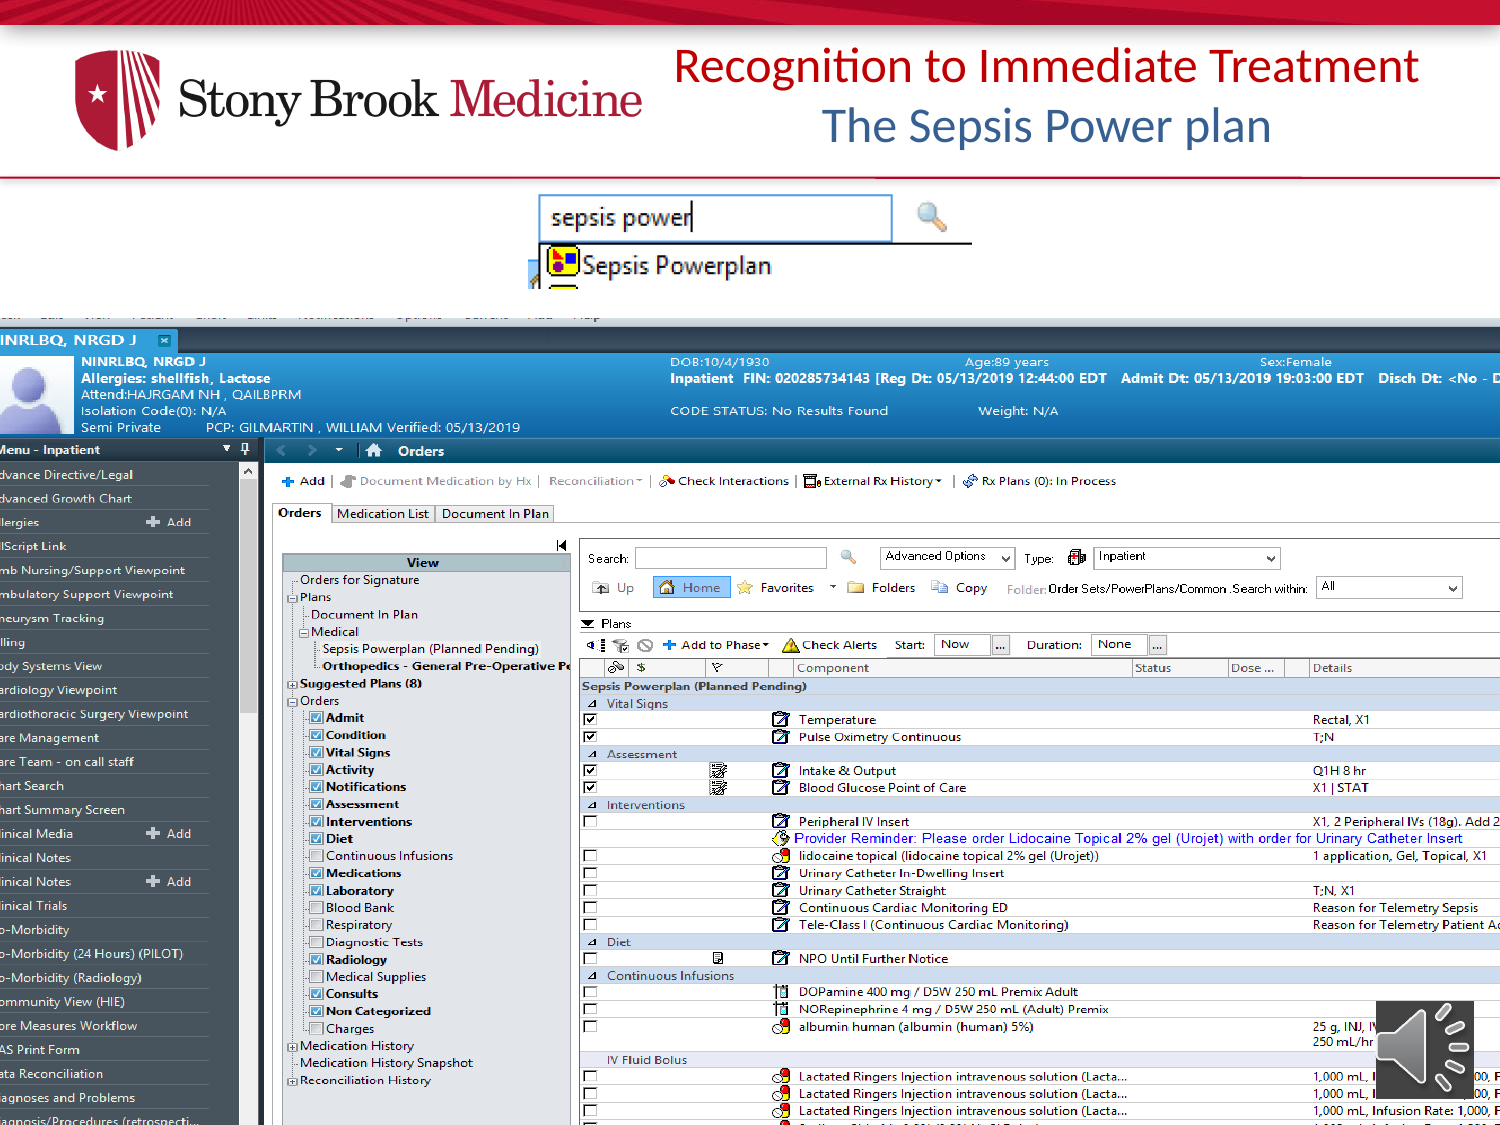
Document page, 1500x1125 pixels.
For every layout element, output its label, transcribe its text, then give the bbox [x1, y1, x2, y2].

picture [0, 0, 1500, 25]
text_box Recognition to Immediate Treatment The Sepsis Power plan [402, 24, 1500, 160]
picture [527, 190, 973, 289]
picture [0, 318, 1500, 1125]
picture [75, 48, 402, 151]
